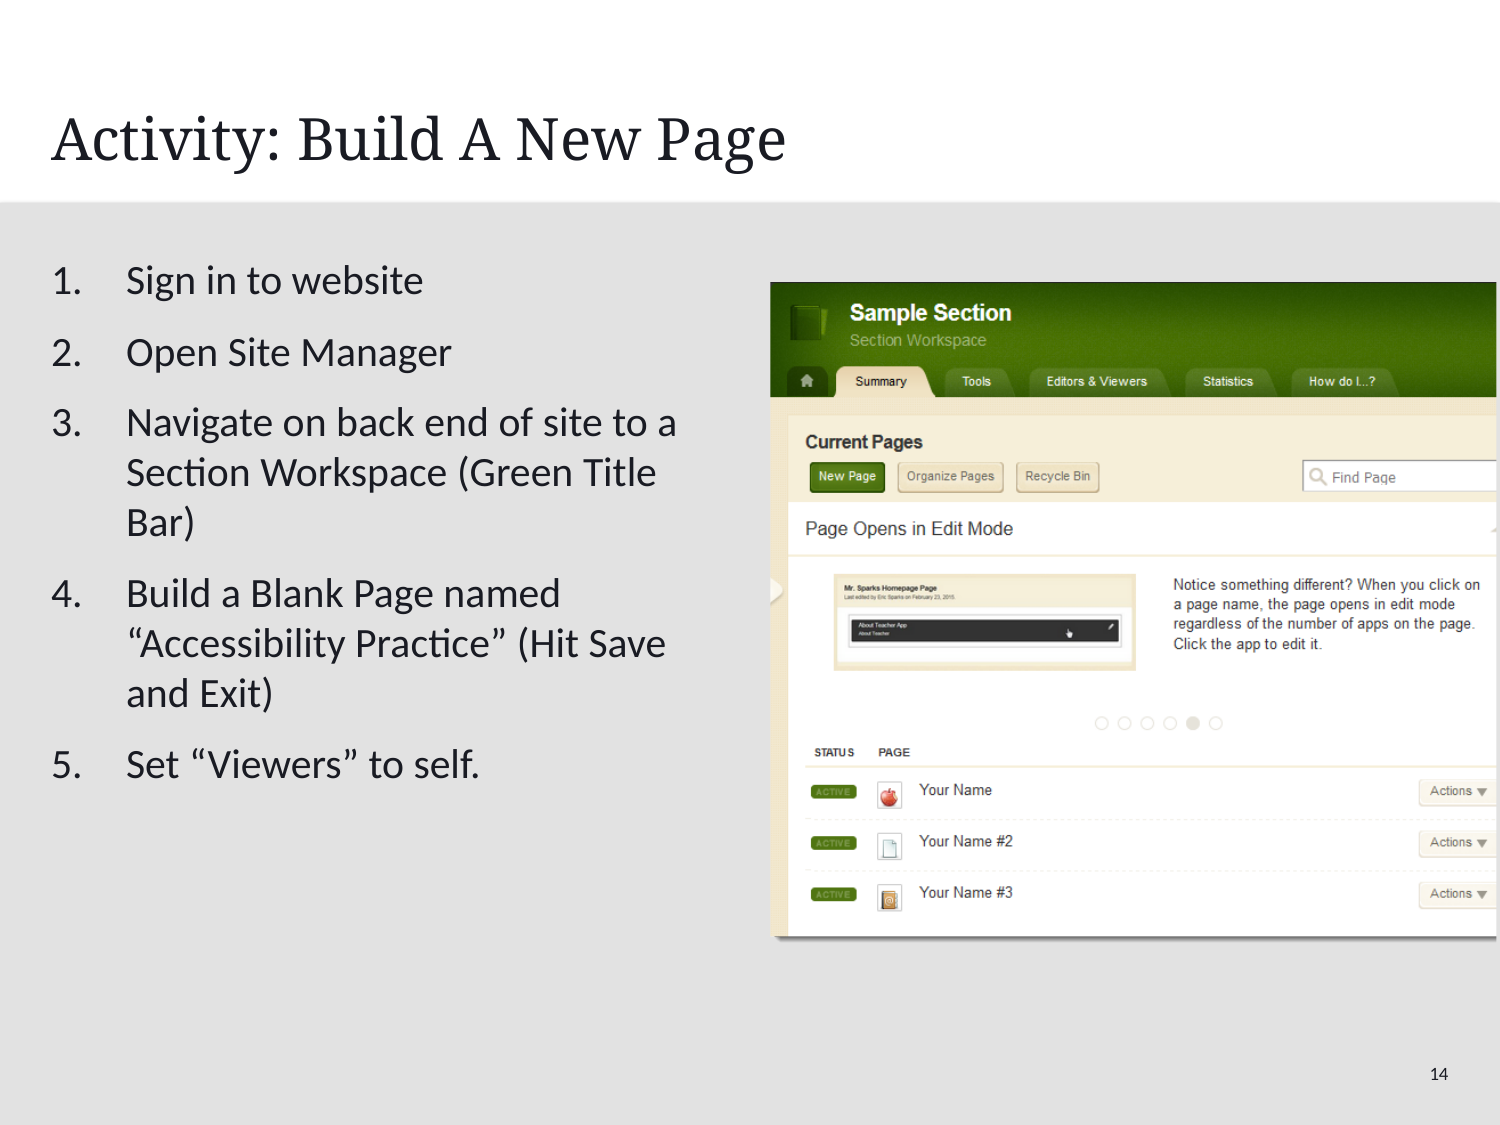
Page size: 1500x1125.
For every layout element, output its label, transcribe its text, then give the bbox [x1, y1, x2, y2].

title Activity: Build A New Page [51, 46, 1449, 174]
picture [770, 202, 1500, 1125]
list Sign in to website Open Site Manager Navigate on back end of site to a Section Workspace (Green Title Bar) Build a Blank Page named “Accessibility Practice” (Hit Save and Exit) Set “Viewers” to self. [51, 253, 730, 1021]
